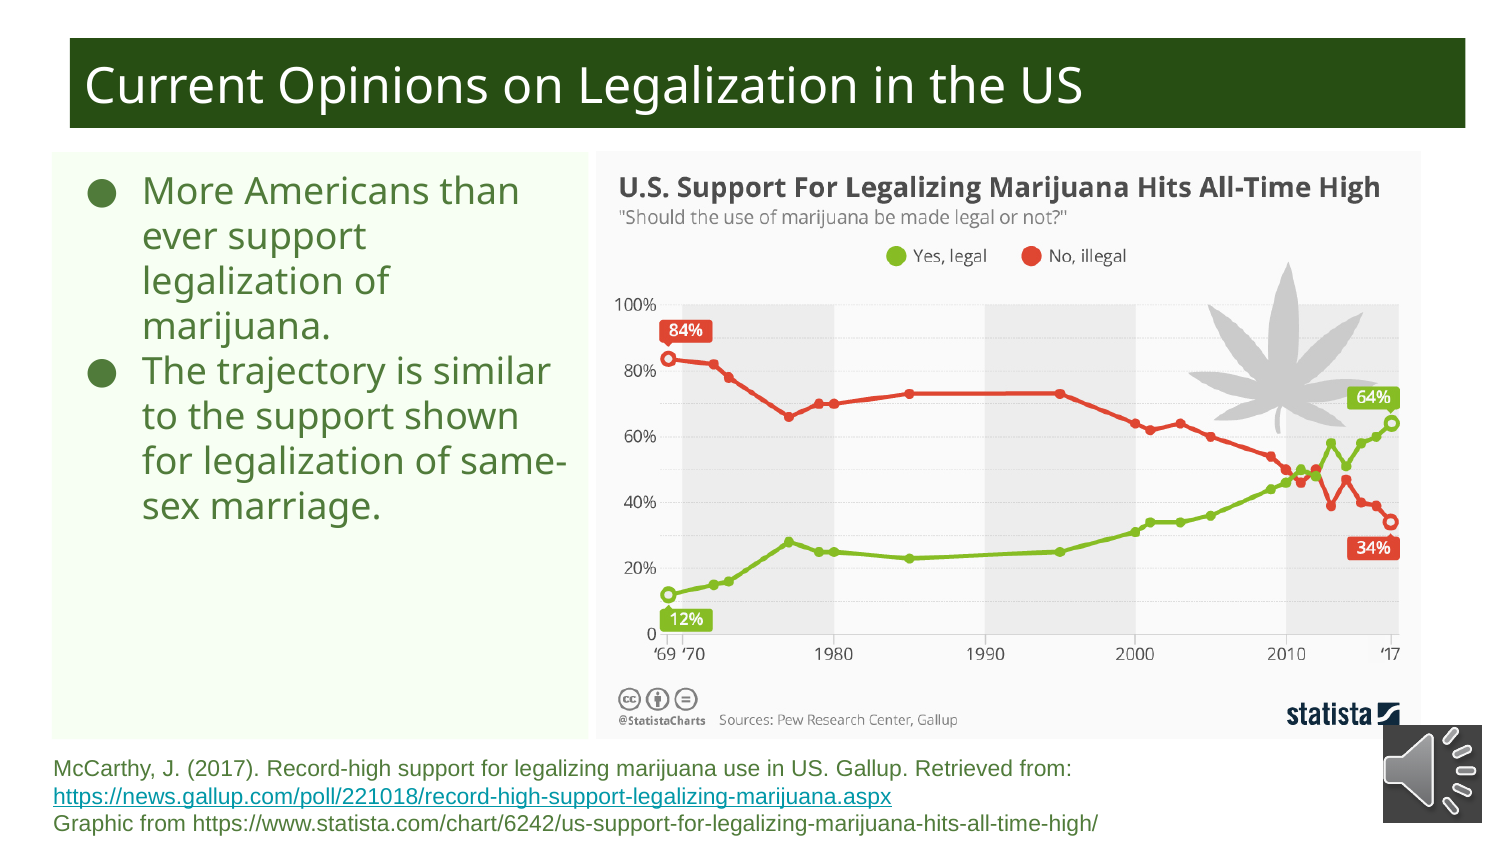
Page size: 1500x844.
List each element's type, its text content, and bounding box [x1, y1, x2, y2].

text_box More Americans than ever support legalization of marijuana. The trajectory is similar to the support shown for legalization of same-sex marriage. [51, 152, 589, 739]
picture [596, 151, 1483, 825]
text_box McCarthy, J. (2017). Record-high support for legalizing marijuana use in US. Gallup. Retrieved from: https://news.gallup.com/poll/221018/record-high-support-legalizing-marijuana.aspx Graphic from https://www.statista.com/chart/6242/us-support-for-legalizing-marijuana-hits-all-time-high/ [38, 739, 1377, 809]
text_box Current Opinions on Legalization in the US [69, 38, 1466, 128]
